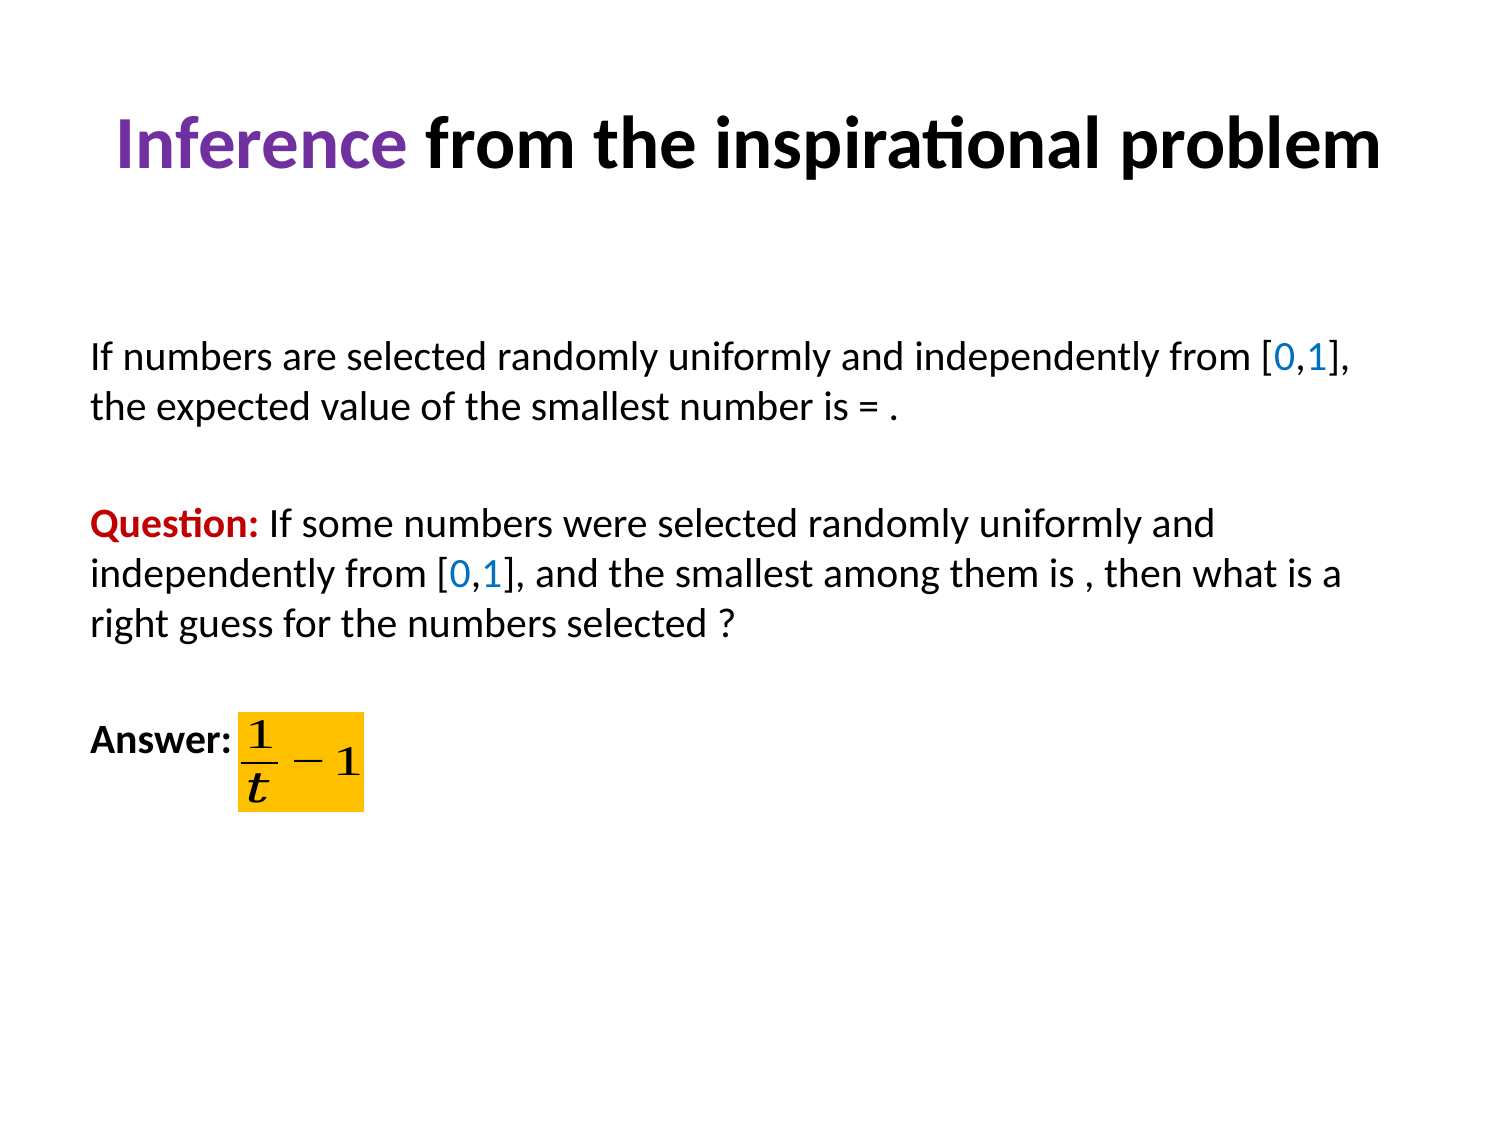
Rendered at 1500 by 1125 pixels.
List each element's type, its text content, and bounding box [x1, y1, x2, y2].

title Inference from the inspirational problem [75, 45, 1425, 233]
